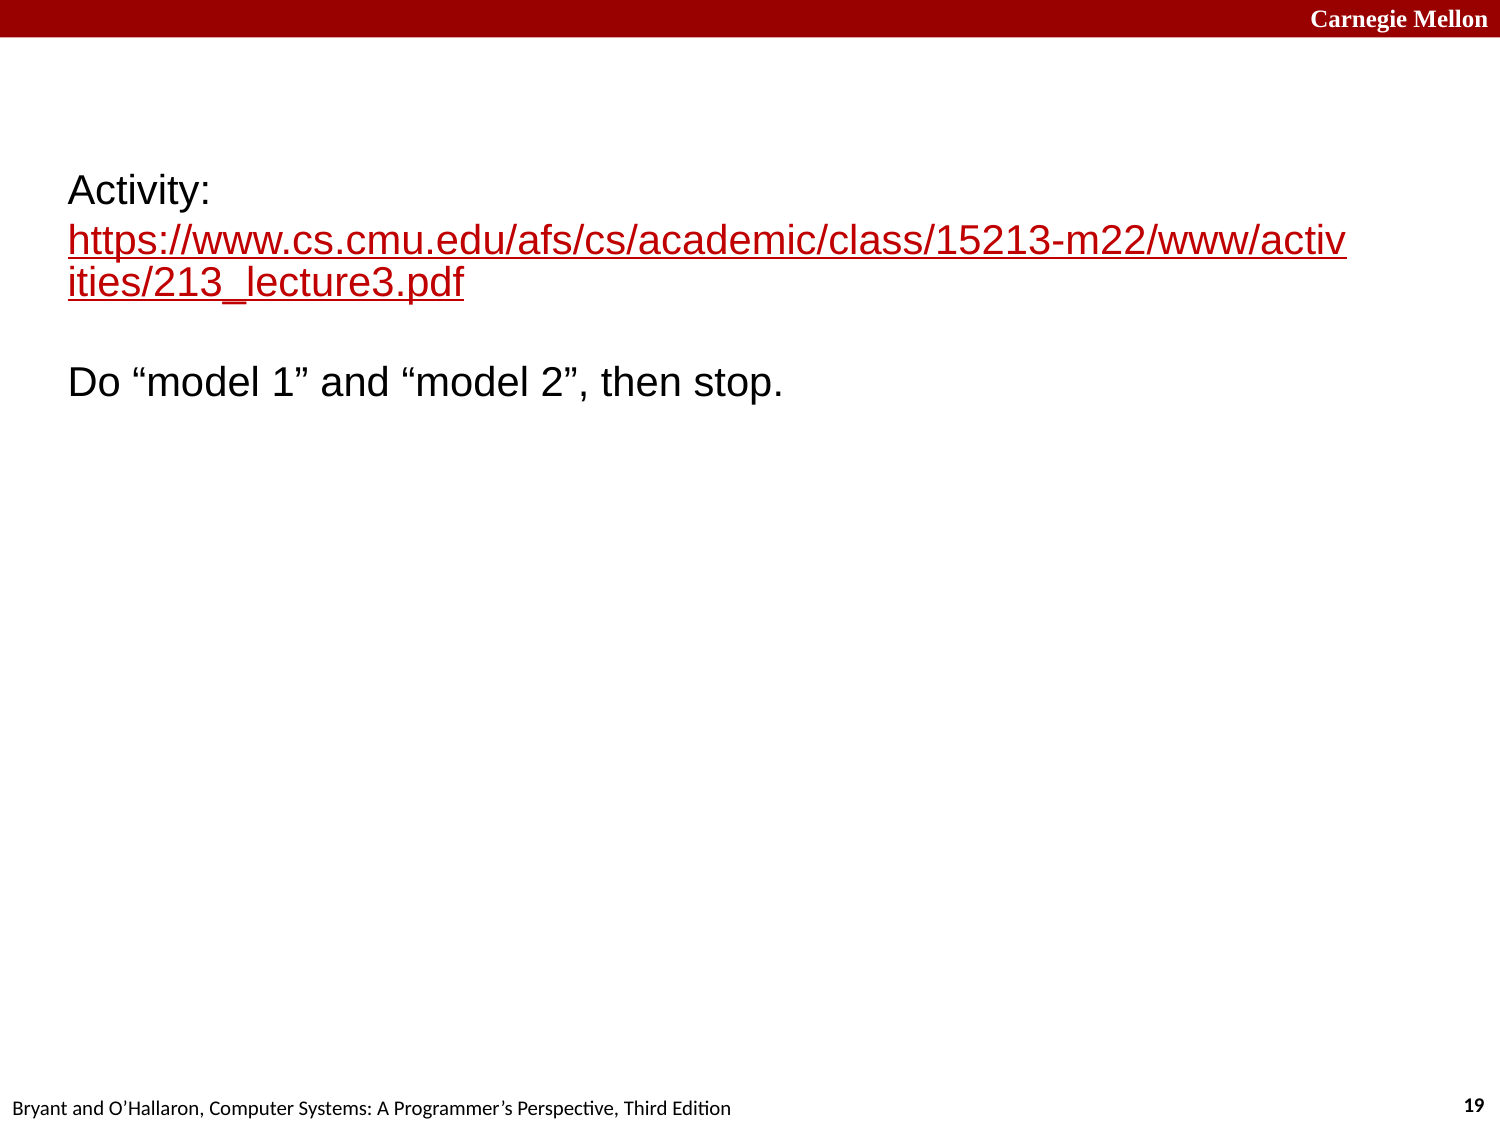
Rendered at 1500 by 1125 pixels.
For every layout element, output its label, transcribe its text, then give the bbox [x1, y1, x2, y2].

text_box Activity: https://www.cs.cmu.edu/afs/cs/academic/class/15213-m22/www/activities/213_lecture3.pdf Do “model 1” and “model 2”, then stop. [52, 155, 1371, 371]
